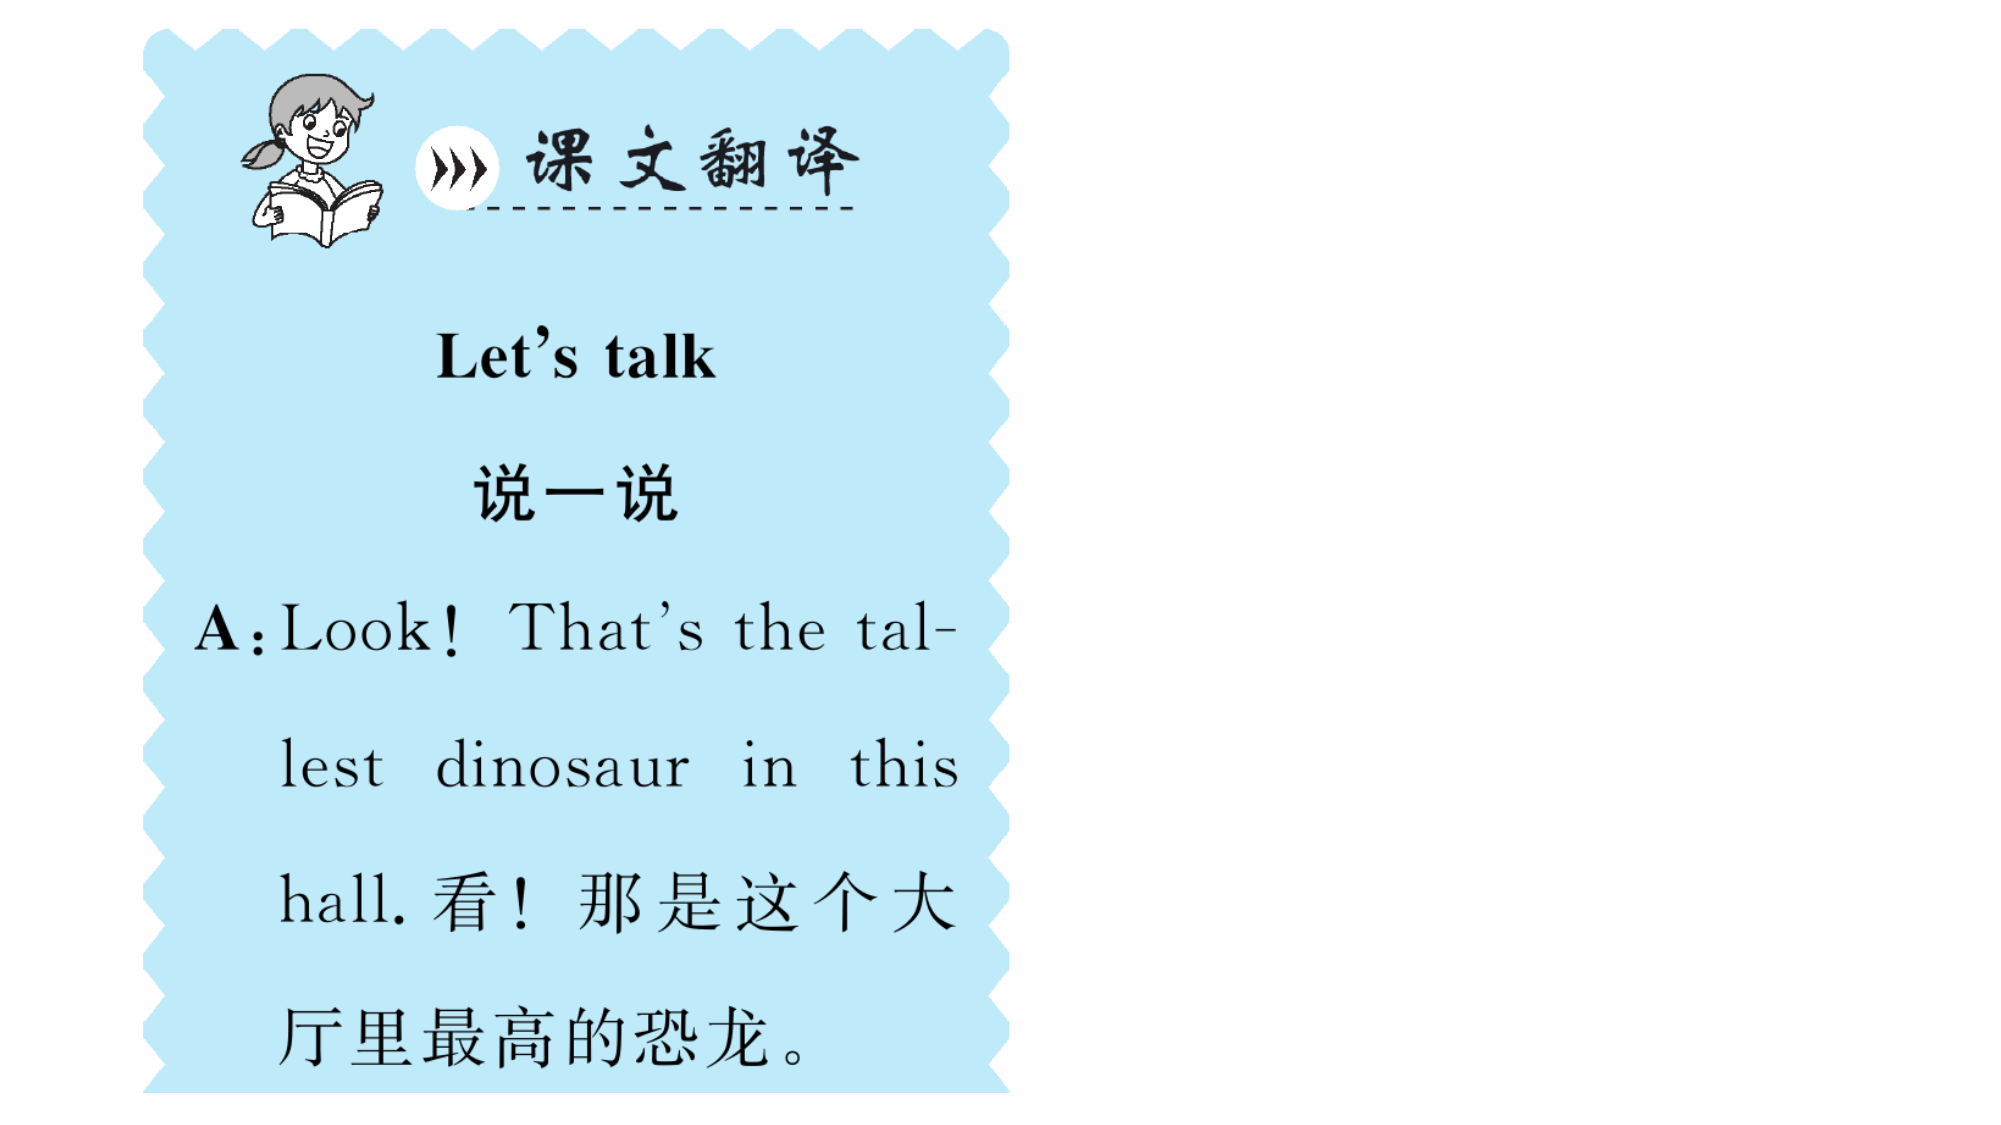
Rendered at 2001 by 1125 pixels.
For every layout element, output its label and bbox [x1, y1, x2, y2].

picture [137, 19, 1028, 1093]
